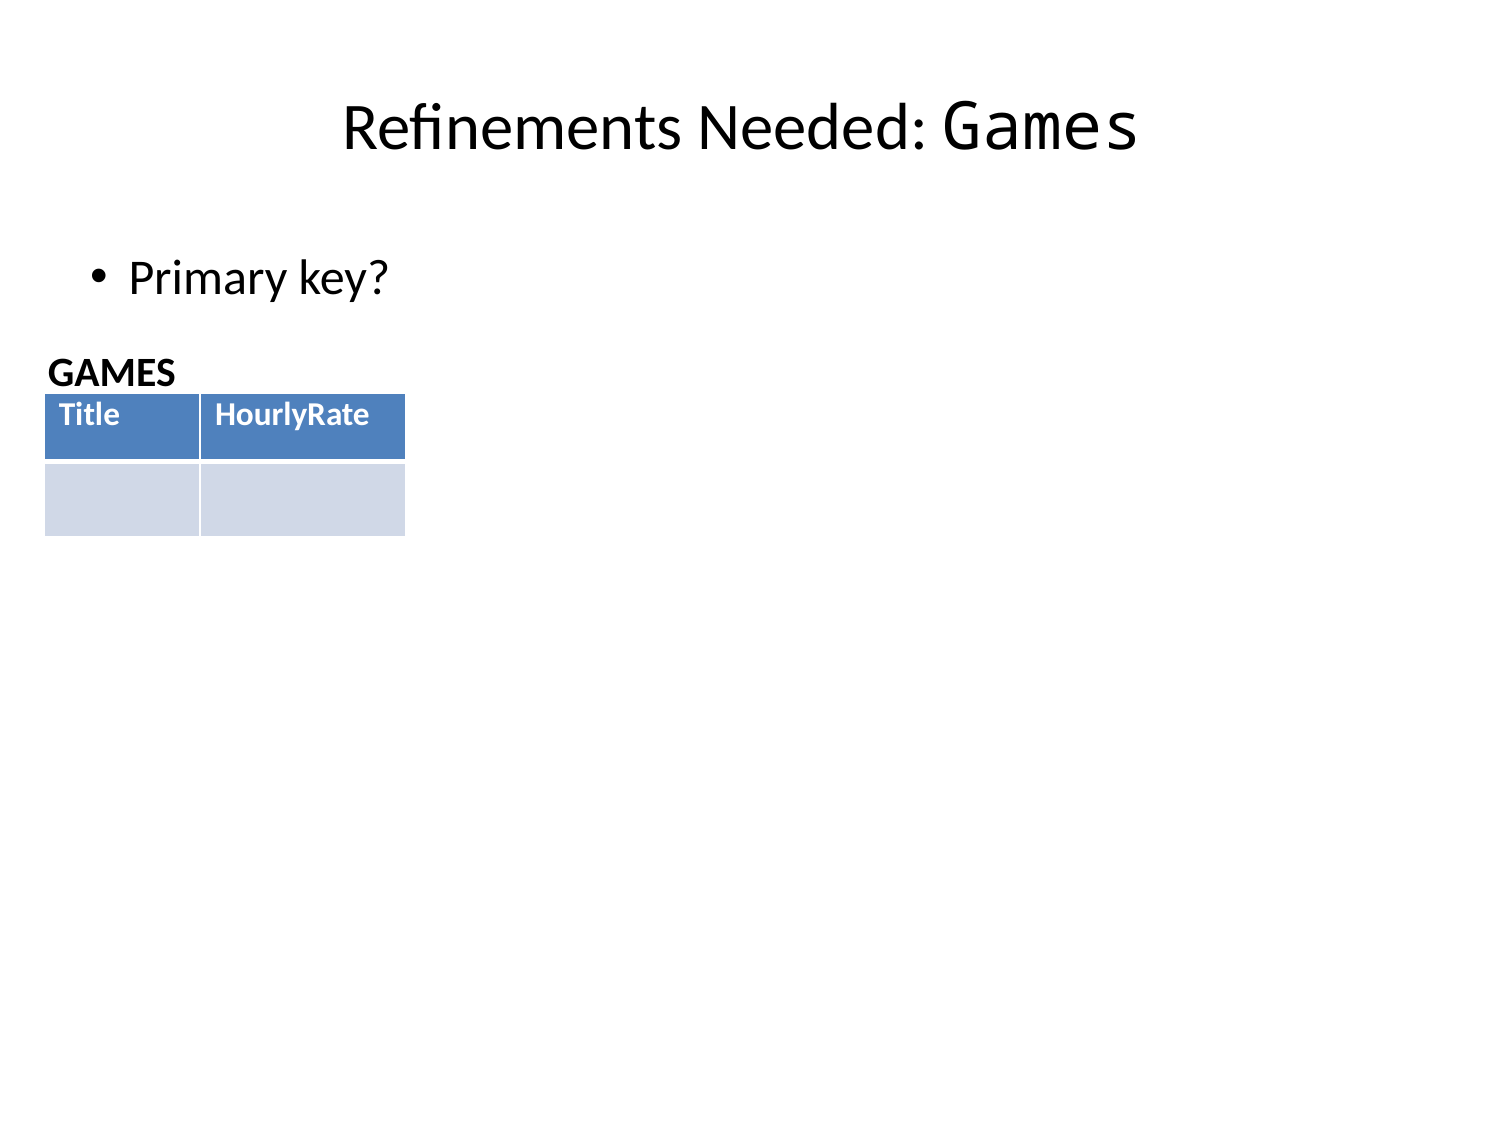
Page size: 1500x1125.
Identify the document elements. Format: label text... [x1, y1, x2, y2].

text_box GAMES [47, 337, 348, 394]
title Refinements Needed: Games [75, 45, 1425, 200]
table_header Title [45, 394, 199, 459]
table_cell [201, 464, 405, 536]
list Primary key? [75, 237, 1425, 1063]
table_header HourlyRate [201, 394, 405, 459]
table_cell [45, 464, 199, 536]
